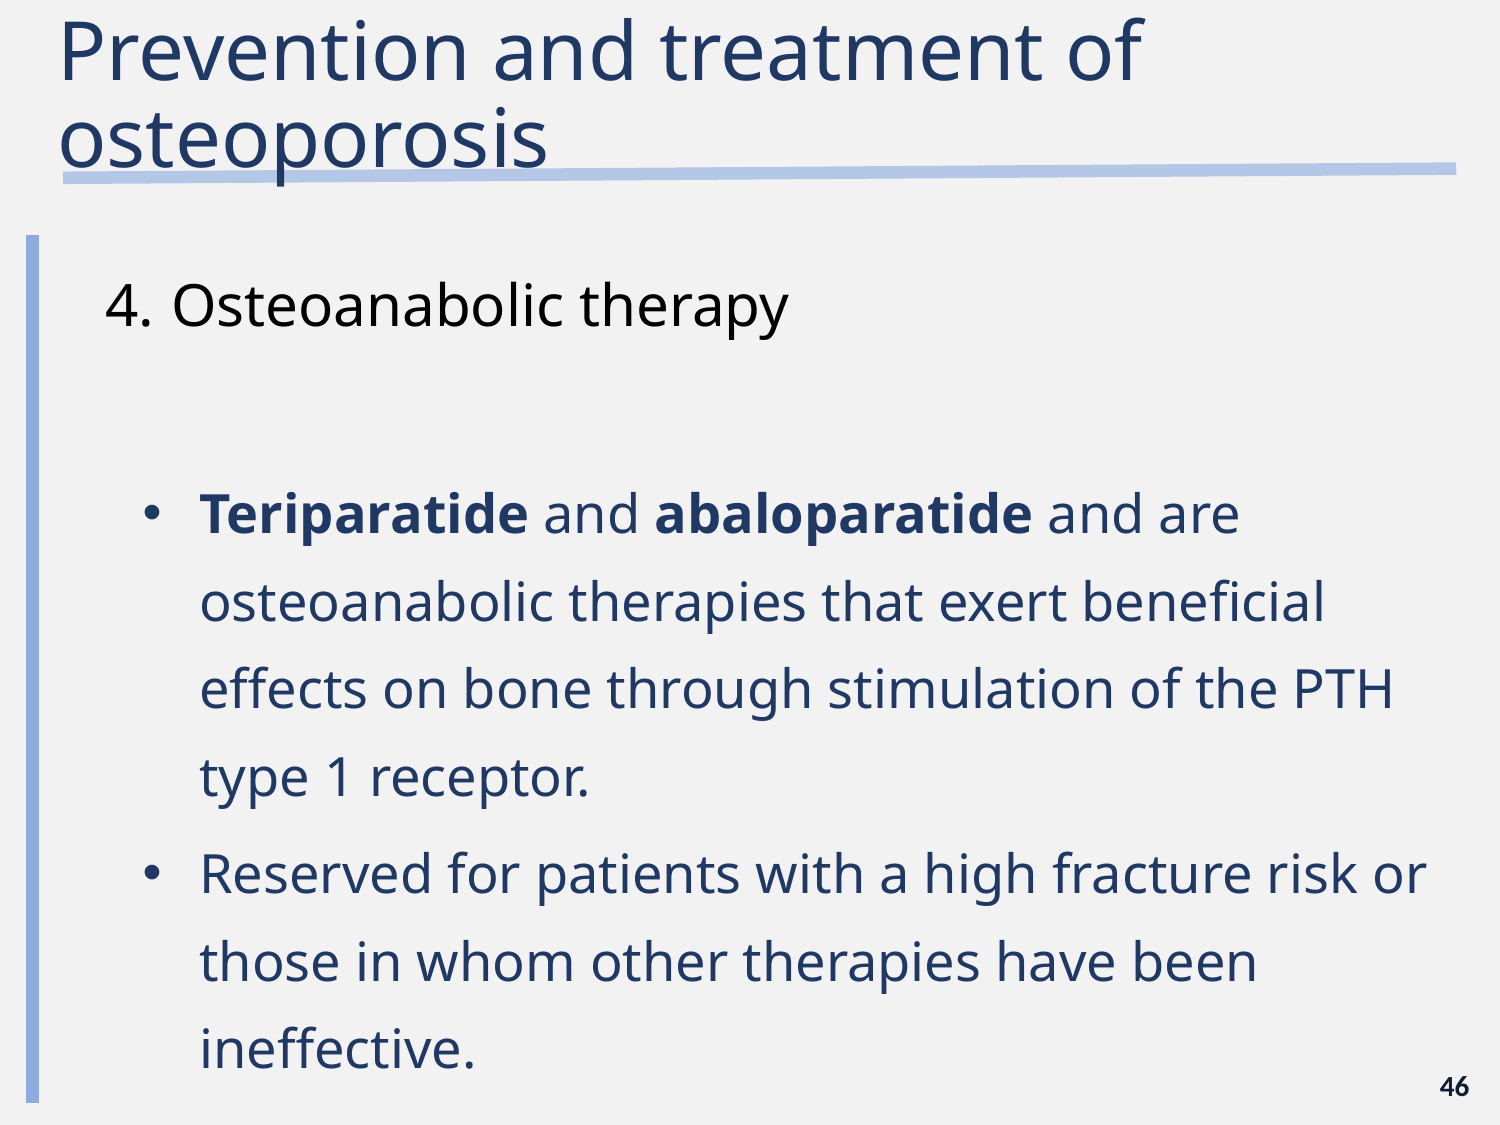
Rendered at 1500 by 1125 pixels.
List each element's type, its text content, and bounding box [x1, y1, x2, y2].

title Prevention and treatment of osteoporosis [42, 1, 1459, 194]
list Osteoanabolic therapy Teriparatide and abaloparatide and are osteoanabolic therapies that exert beneficial effects on bone through stimulation of the PTH type 1 receptor. Reserved for patients with a high fracture risk or those in whom other therapies have been ineffective. [43, 242, 1459, 1105]
slide_number 46 [1146, 1055, 1485, 1116]
